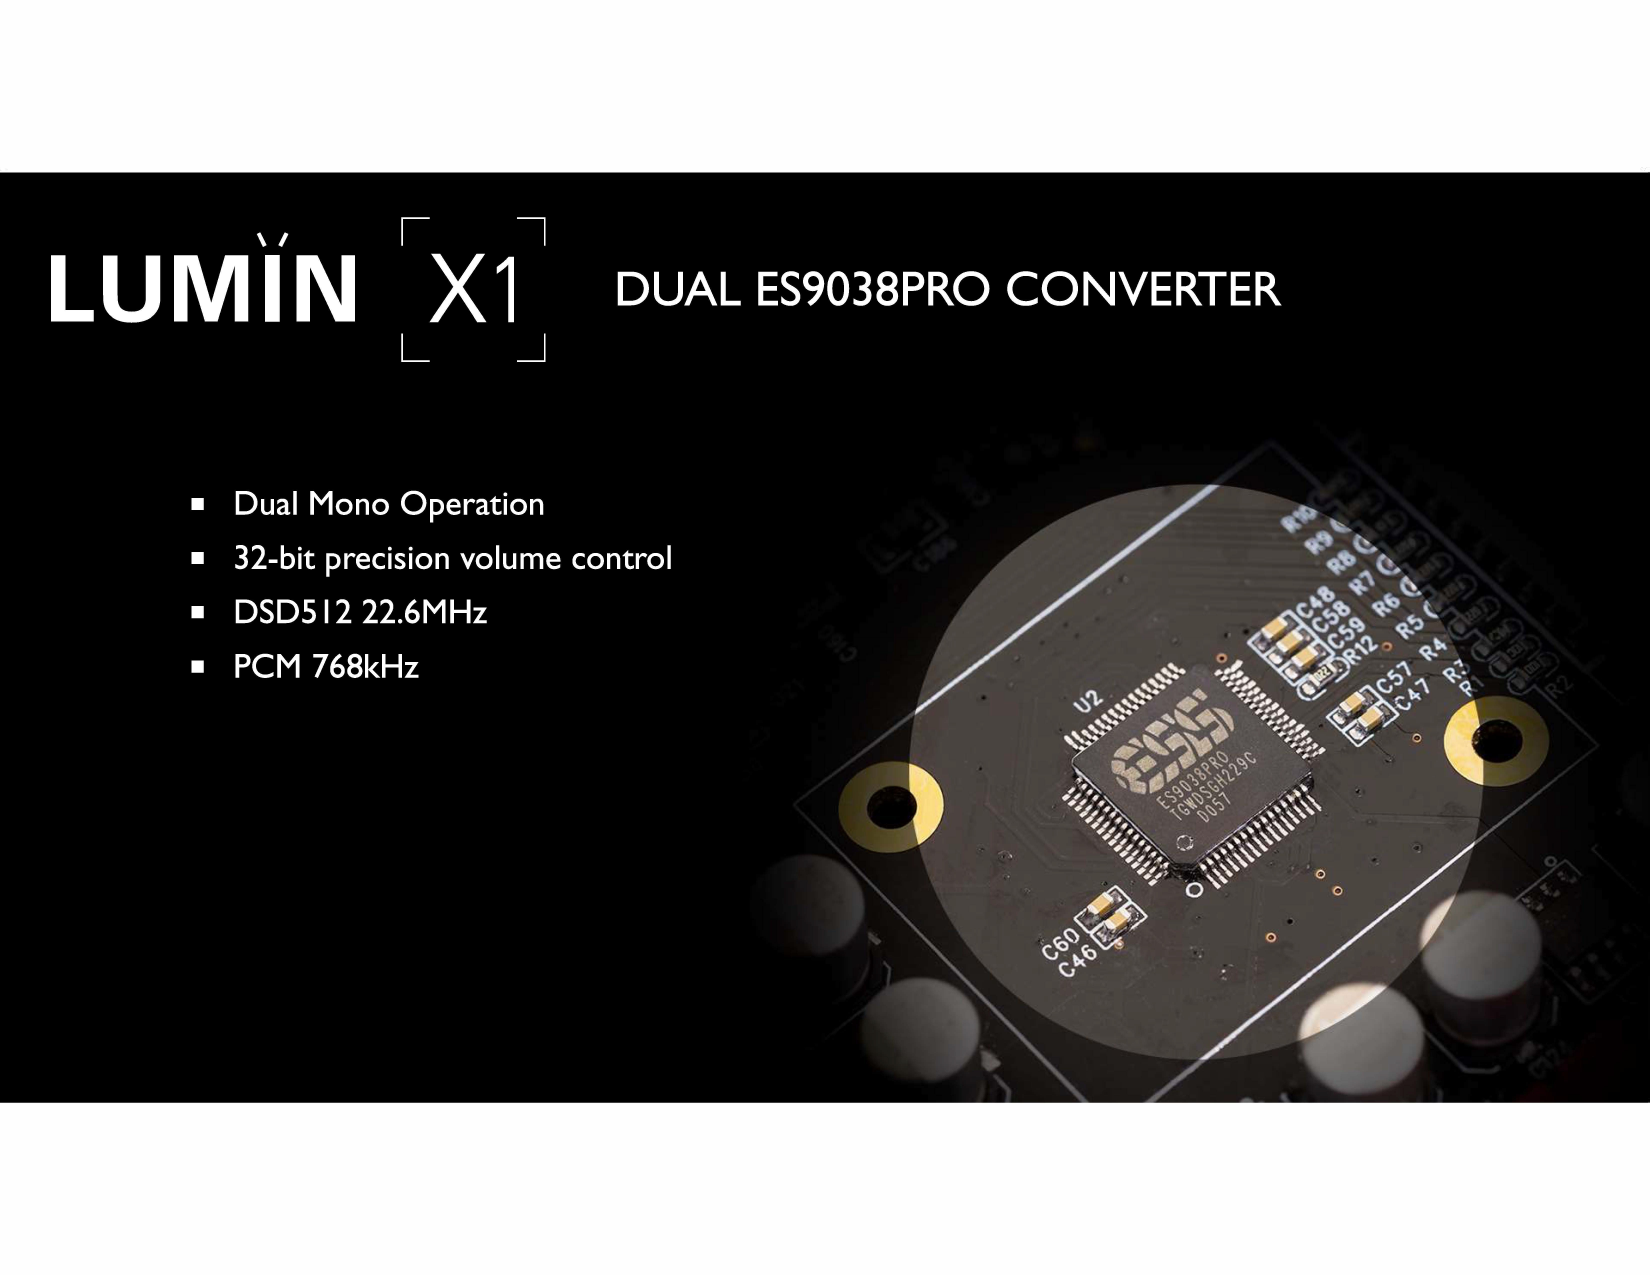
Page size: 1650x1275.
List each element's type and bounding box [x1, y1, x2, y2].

text_box [0, 0, 1650, 1275]
